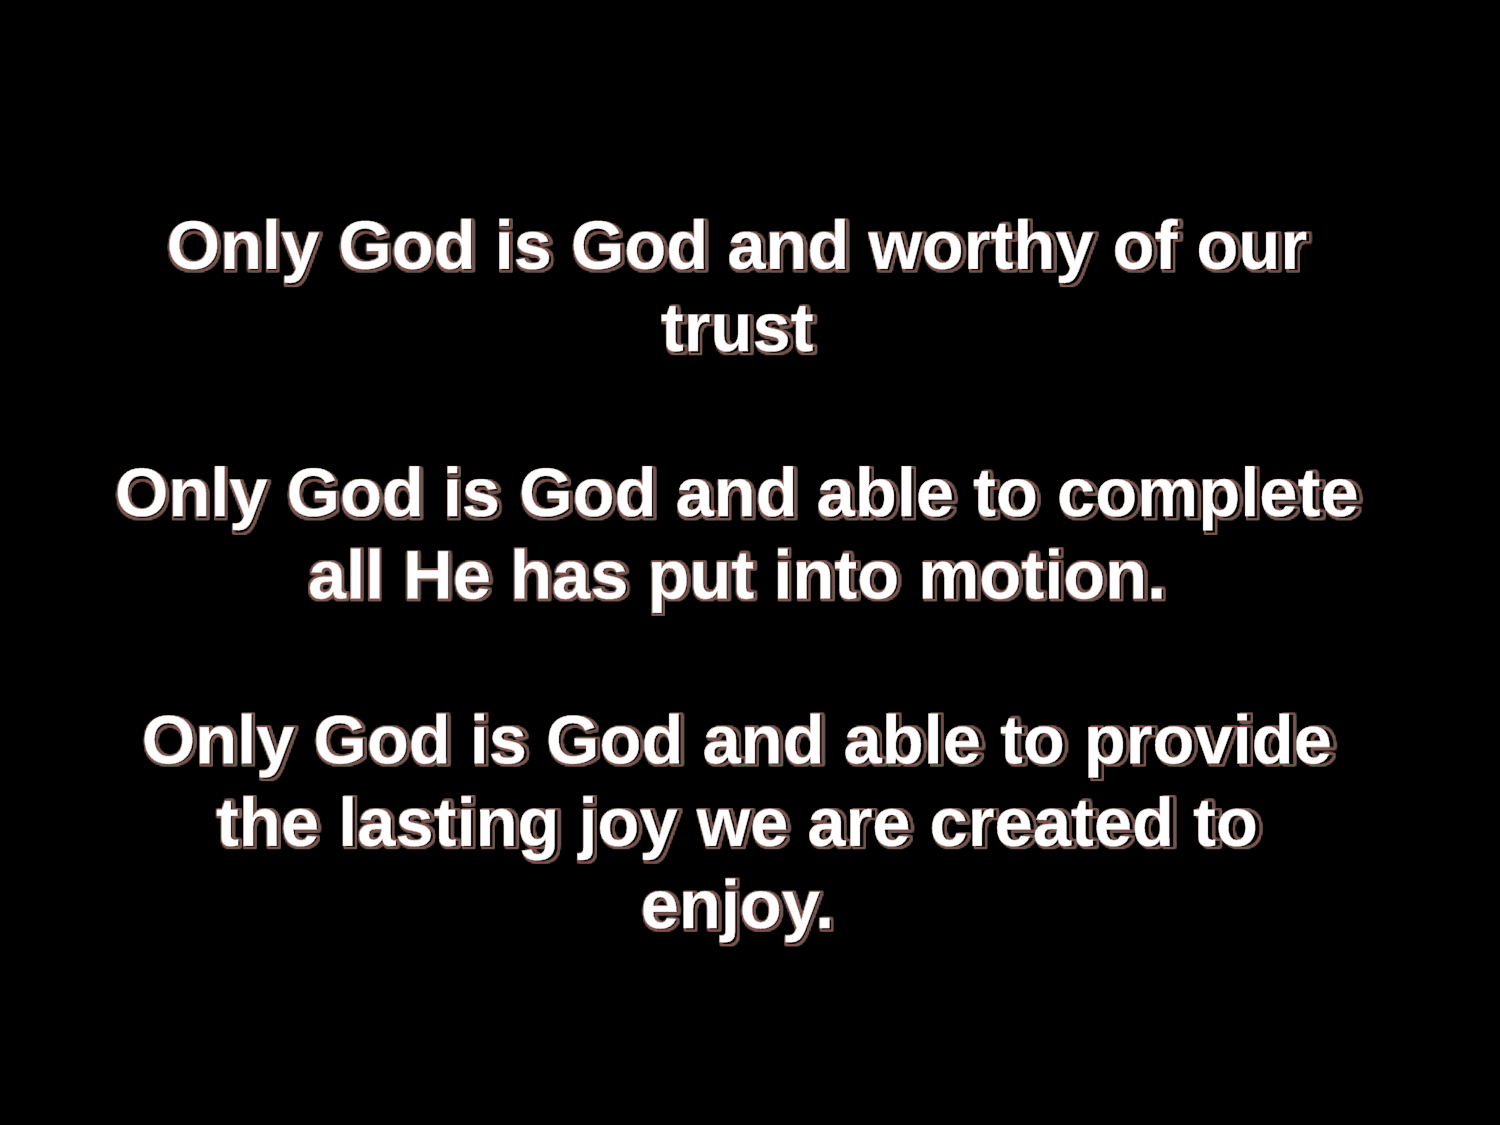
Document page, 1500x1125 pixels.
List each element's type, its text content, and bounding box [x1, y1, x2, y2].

title Only God is God and worthy of our trust Only God is God and able to complete all He has put into motion. Only God is God and able to provide the lasting joy we are created to enjoy. [96, 60, 1379, 1082]
